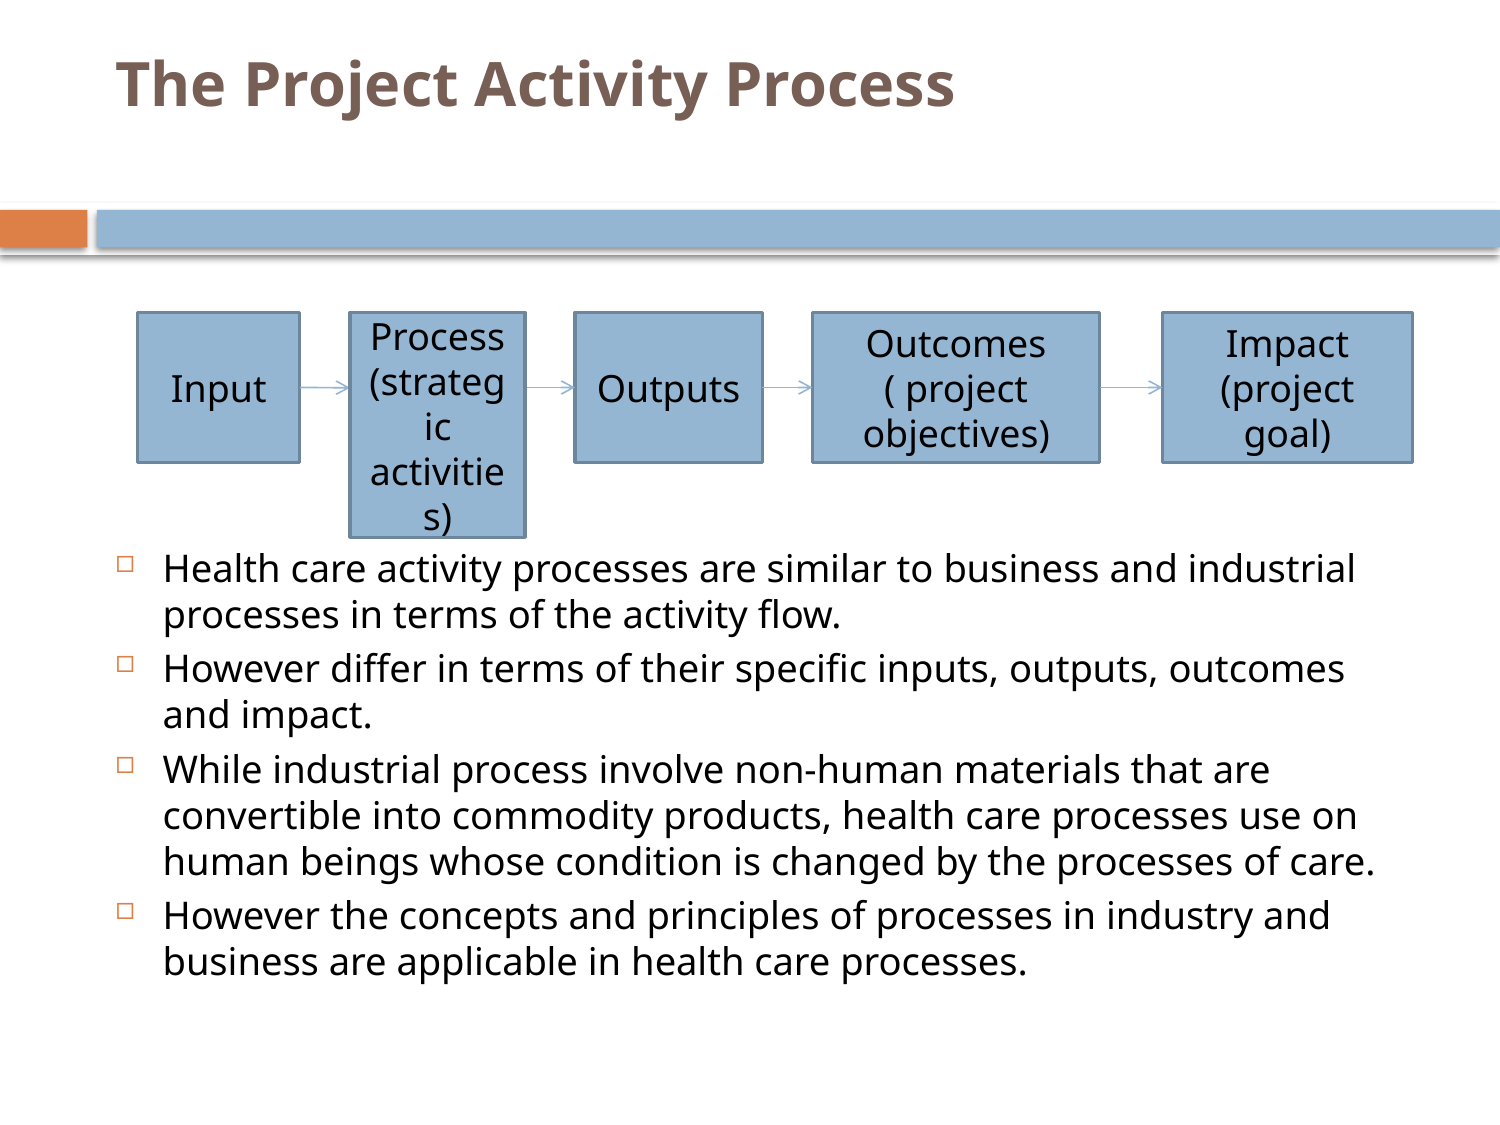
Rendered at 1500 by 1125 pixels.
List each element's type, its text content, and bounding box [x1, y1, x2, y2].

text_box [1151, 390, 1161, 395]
text_box Process (strategic activities) [348, 311, 527, 539]
text_box Input [136, 311, 301, 464]
text_box Outputs [573, 311, 764, 464]
title The Project Activity Process [100, 37, 1439, 201]
text_box Outcomes [527, 389, 567, 395]
text_box Impact (project goal) [1161, 311, 1414, 464]
text_box Outcomes ( project objectives) [811, 311, 1101, 464]
text_box Outcomes [1101, 389, 1154, 395]
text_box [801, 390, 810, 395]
list Health care activity processes are similar to business and industrial processes in terms of the activity flow. However differ in terms of their specific inputs, outputs, outcomes and impact. While industrial process involve non-human materials that are convertible into commodity products, health care processes use on human beings whose condition is changed by the processes of care. However the concepts and principles of processes in industry and business are applicable in health care processes. [100, 262, 1439, 1001]
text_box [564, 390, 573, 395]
text_box Outcomes [764, 389, 804, 395]
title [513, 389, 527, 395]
text_box Outcomes [301, 389, 342, 395]
